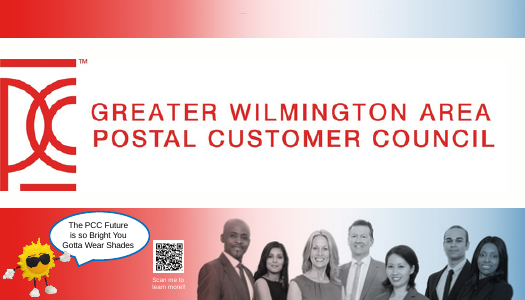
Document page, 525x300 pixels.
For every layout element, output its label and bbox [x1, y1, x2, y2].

picture [0, 59, 507, 192]
picture [0, 208, 525, 300]
picture [0, 0, 525, 38]
text_box [25, 211, 174, 261]
